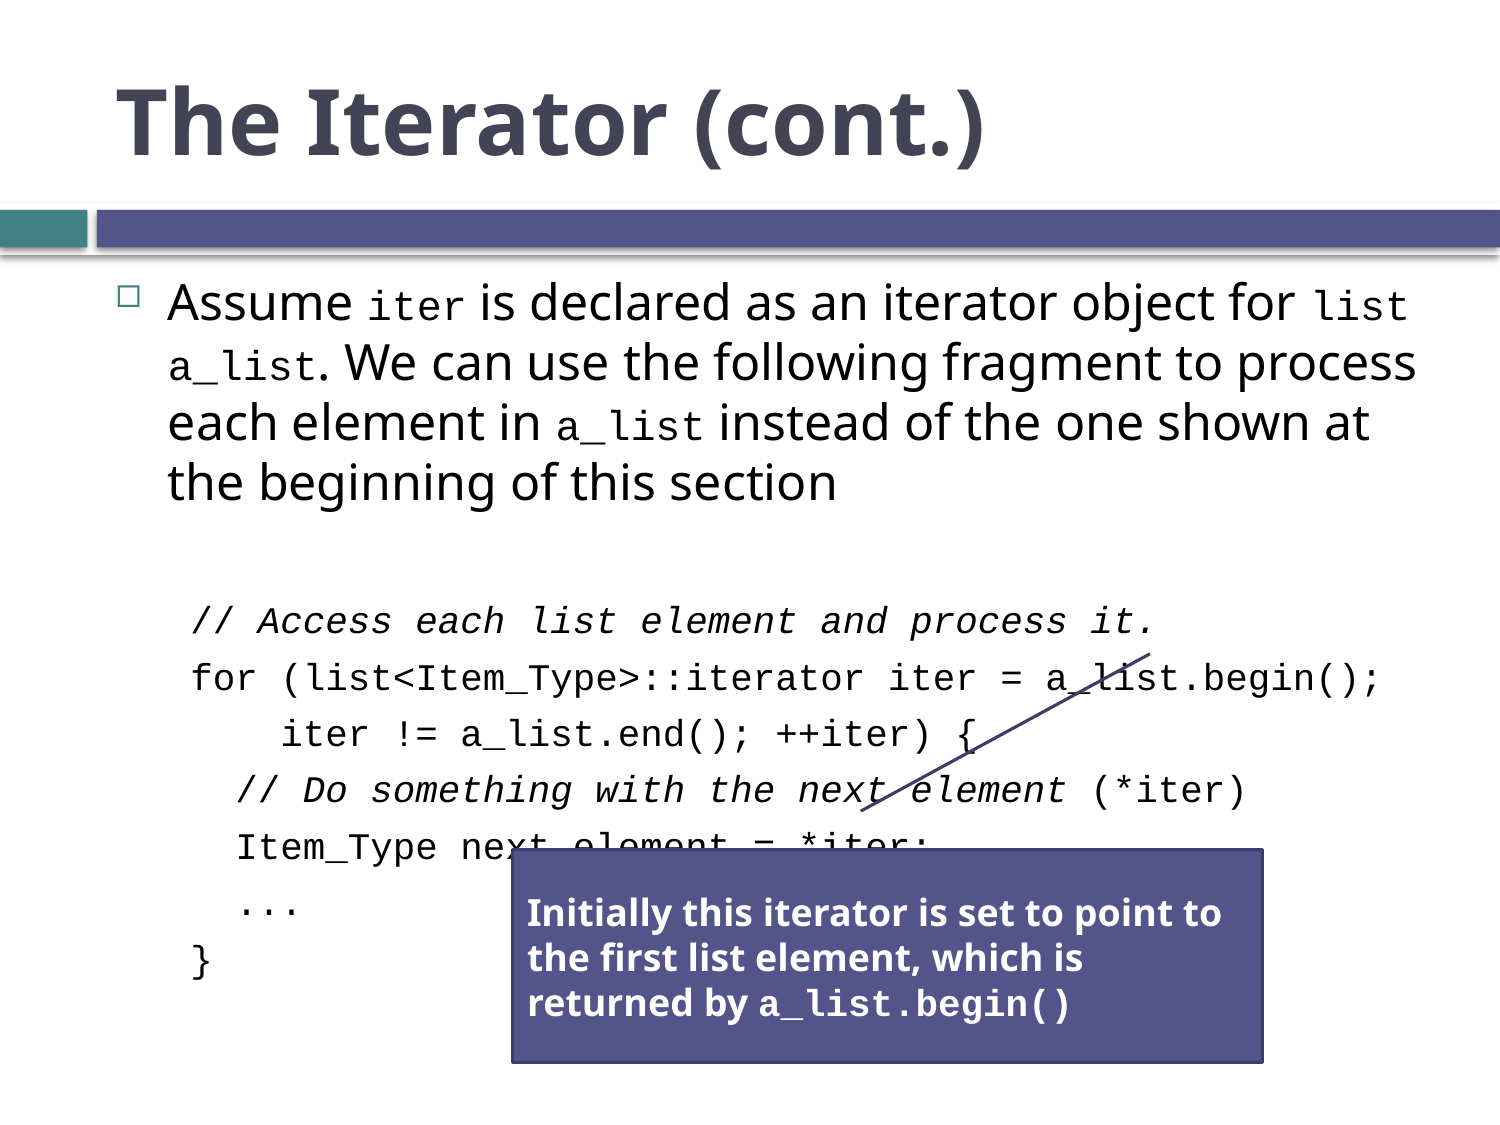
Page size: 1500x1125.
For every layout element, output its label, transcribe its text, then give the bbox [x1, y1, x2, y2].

list Assume iter is declared as an iterator object for list a_list. We can use the following fragment to process each element in a_list instead of the one shown at the beginning of this section // Access each list element and process it. for (list<Item_Type>::iterator iter = a_list.begin(); iter != a_list.end(); ++iter) { // Do something with the next element (*iter) Item_Type next_element = *iter; ... } [100, 262, 1476, 1051]
text_box Initially this iterator is set to point to the first list element, which is returned by a_list.begin() [511, 848, 1264, 1064]
text_box Initially this iterator is set to point to the first list element, which is returned by a_list.begin() [859, 652, 1151, 813]
title The Iterator (cont.) [100, 37, 1439, 201]
